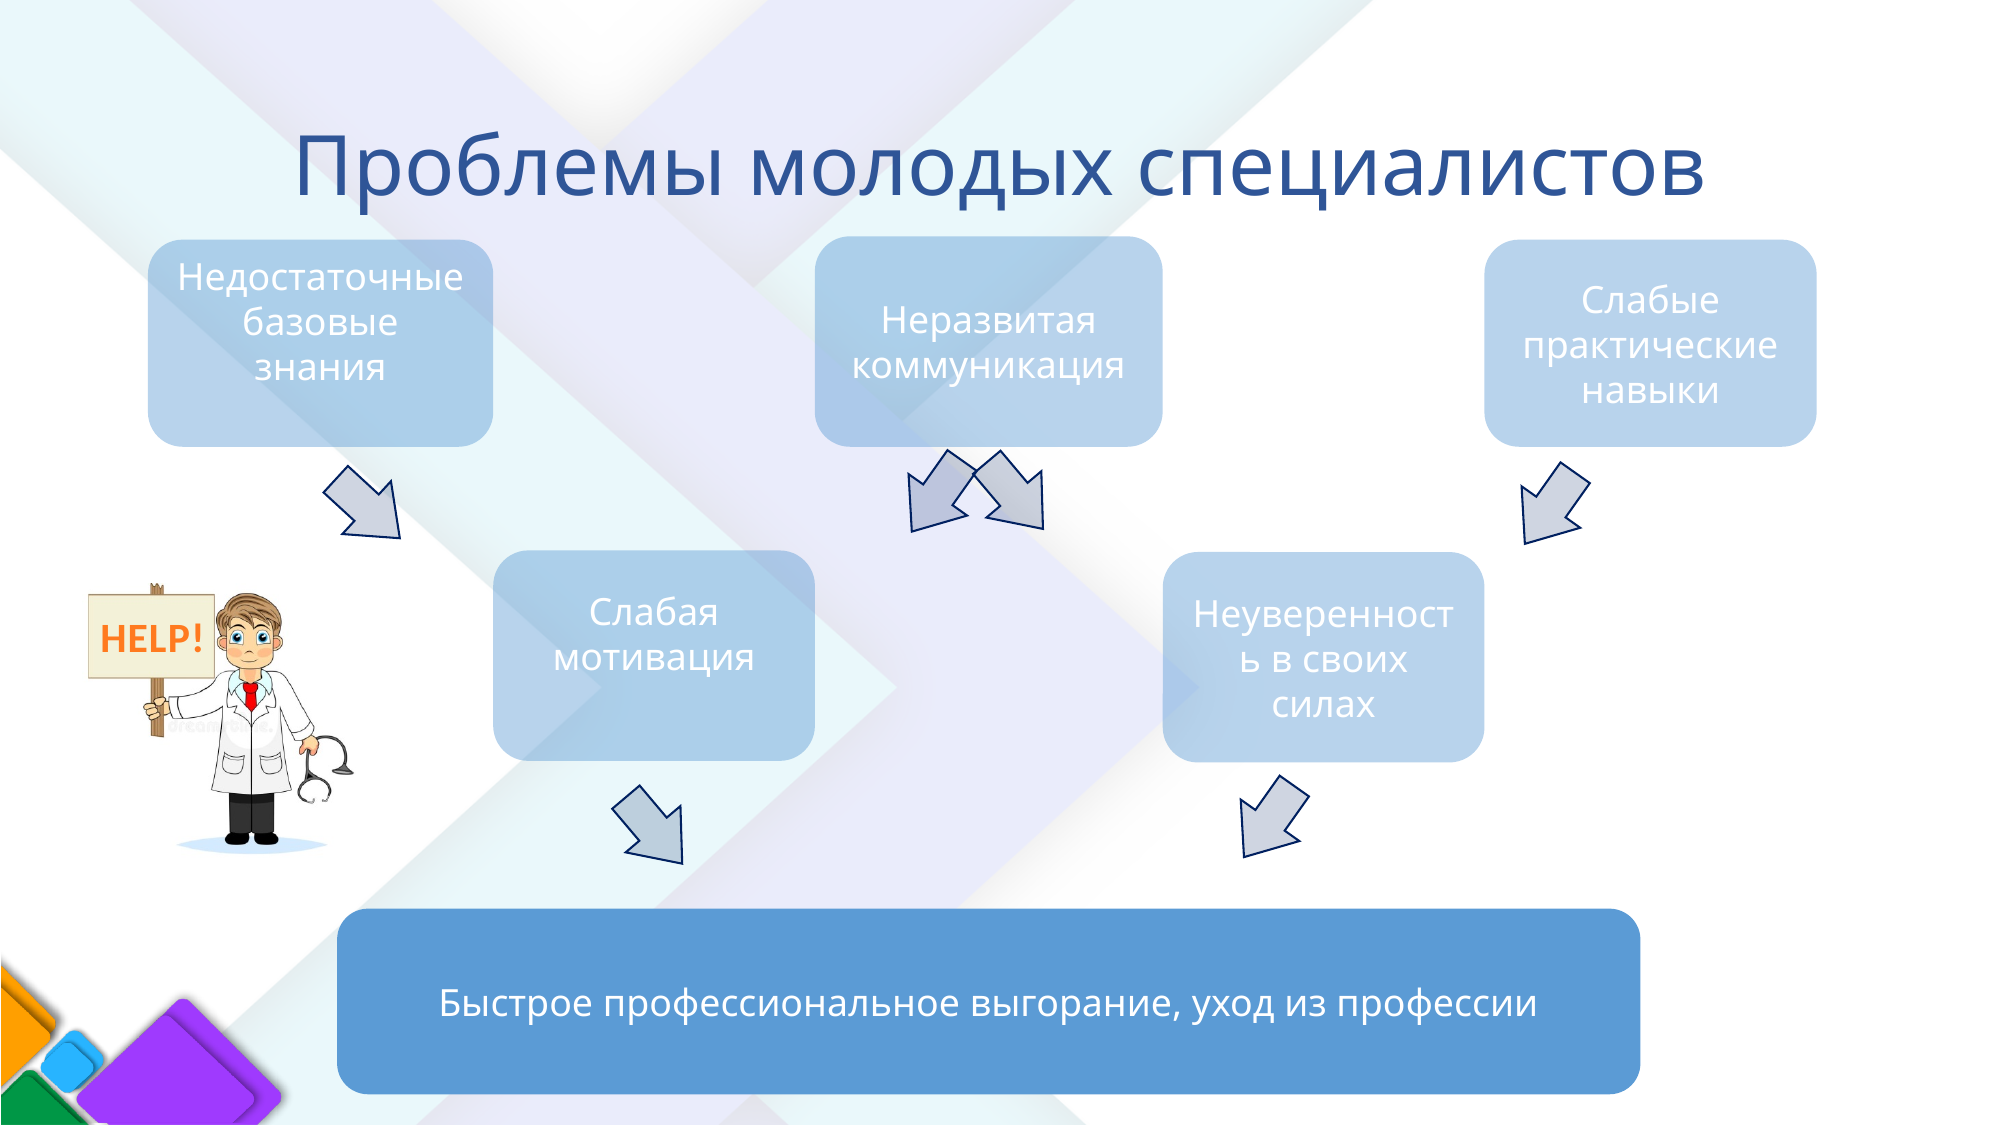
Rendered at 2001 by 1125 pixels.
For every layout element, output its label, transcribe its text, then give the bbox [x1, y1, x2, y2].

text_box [38, 583, 358, 860]
text_box [1520, 460, 1592, 546]
text_box [322, 464, 402, 540]
text_box Слабая мотивация [492, 549, 816, 762]
text_box Неуверенность в своих силах [1161, 550, 1486, 764]
text_box [971, 449, 1045, 531]
text_box [610, 784, 684, 865]
picture [1, 908, 304, 1125]
text_box Быстрое профессиональное выгорание, уход из профессии [336, 907, 1642, 1096]
text_box Недостаточные базовые знания [146, 278, 495, 448]
text_box Слабые практические навыки [1483, 278, 1818, 448]
text_box [907, 448, 976, 533]
text_box Неразвитая коммуникация [813, 278, 1164, 448]
text_box [1239, 774, 1311, 859]
title Проблемы молодых специалистов [137, 59, 1863, 278]
